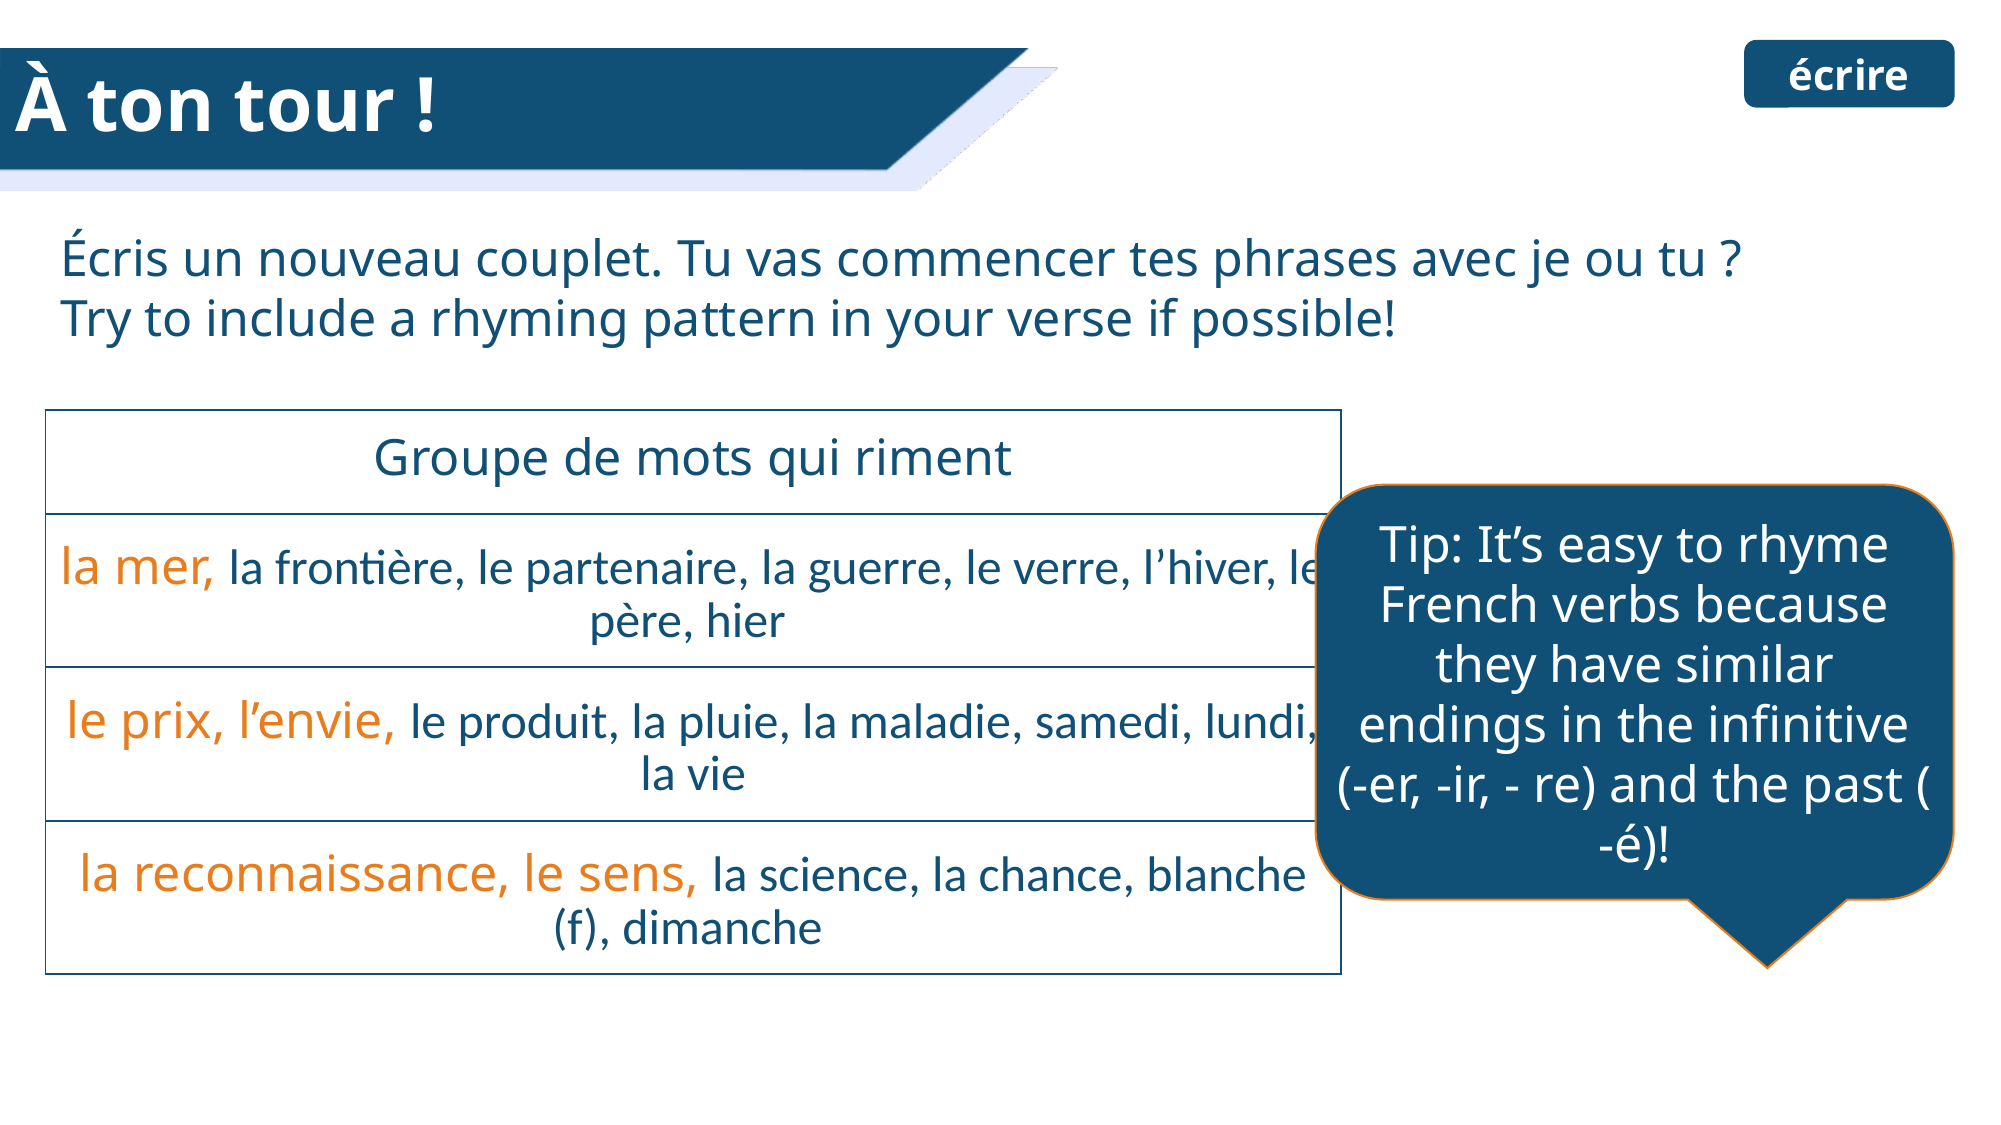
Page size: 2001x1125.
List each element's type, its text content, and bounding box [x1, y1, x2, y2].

text_box Écris un nouveau couplet. Tu vas commencer tes phrases avec je ou tu ? Try to include a rhyming pattern in your verse if possible! [45, 218, 2000, 354]
text_box Tip: It’s easy to rhyme French verbs because they have similar endings in the infinitive (-er, -ir, - re) and the past ( -é)! [1314, 483, 1955, 970]
table_header Groupe de mots qui riment [46, 411, 1340, 513]
table_cell la mer, la frontière, le partenaire, la guerre, le verre, l’hiver, le père, hier [46, 515, 1325, 666]
table_cell le prix, l’envie, le produit, la pluie, la maladie, samedi, lundi, la vie [46, 668, 1314, 820]
picture [0, 48, 1060, 191]
text_box écrire [1744, 39, 1955, 108]
table_cell la reconnaissance, le sens, la science, la chance, blanche (f), dimanche [46, 822, 1340, 973]
